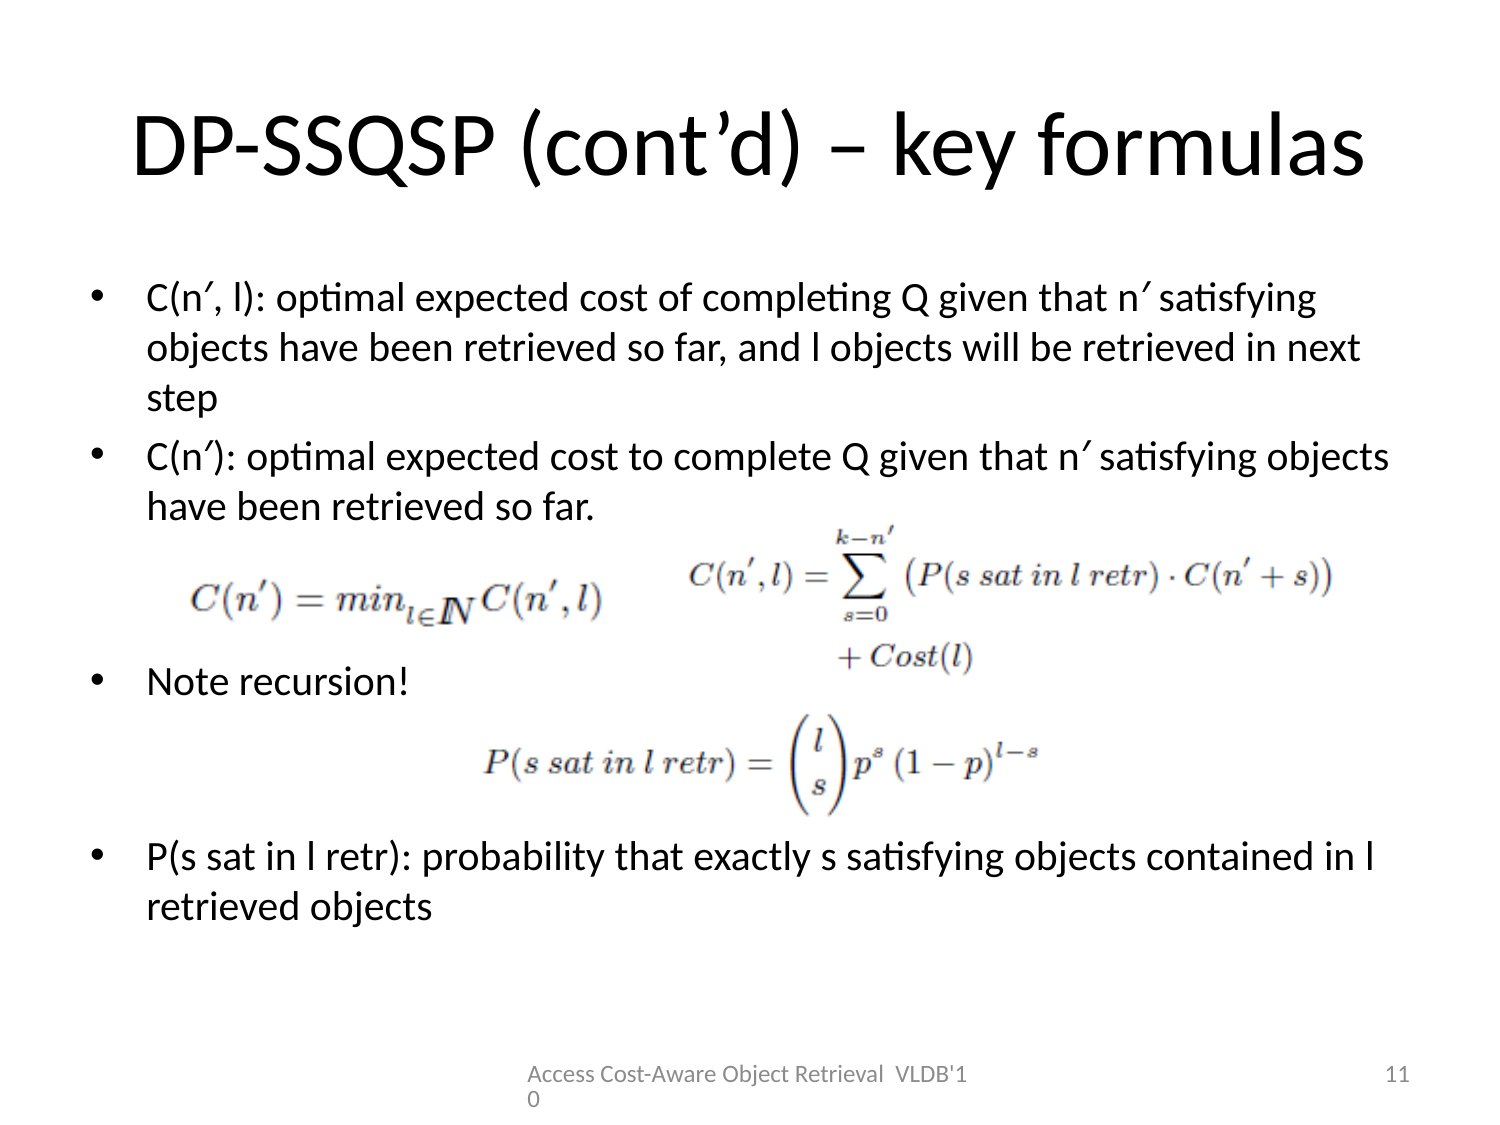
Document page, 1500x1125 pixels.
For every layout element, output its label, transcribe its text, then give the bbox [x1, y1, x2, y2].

title DP-SSQSP (cont’d) – key formulas [75, 45, 1425, 233]
picture [670, 521, 1338, 682]
list C(n′, l): optimal expected cost of completing Q given that n′ satisfying objects have been retrieved so far, and l objects will be retrieved in next step C(n′): optimal expected cost to complete Q given that n′ satisfying objects have been retrieved so far. Note recursion! P(s sat in l retr): probability that exactly s satisfying objects contained in l retrieved objects [75, 262, 1425, 1005]
picture [462, 699, 1061, 826]
slide_number 11 [1074, 1042, 1425, 1103]
footer Access Cost-Aware Object Retrieval VLDB'10 [512, 1042, 988, 1103]
picture [174, 565, 613, 638]
